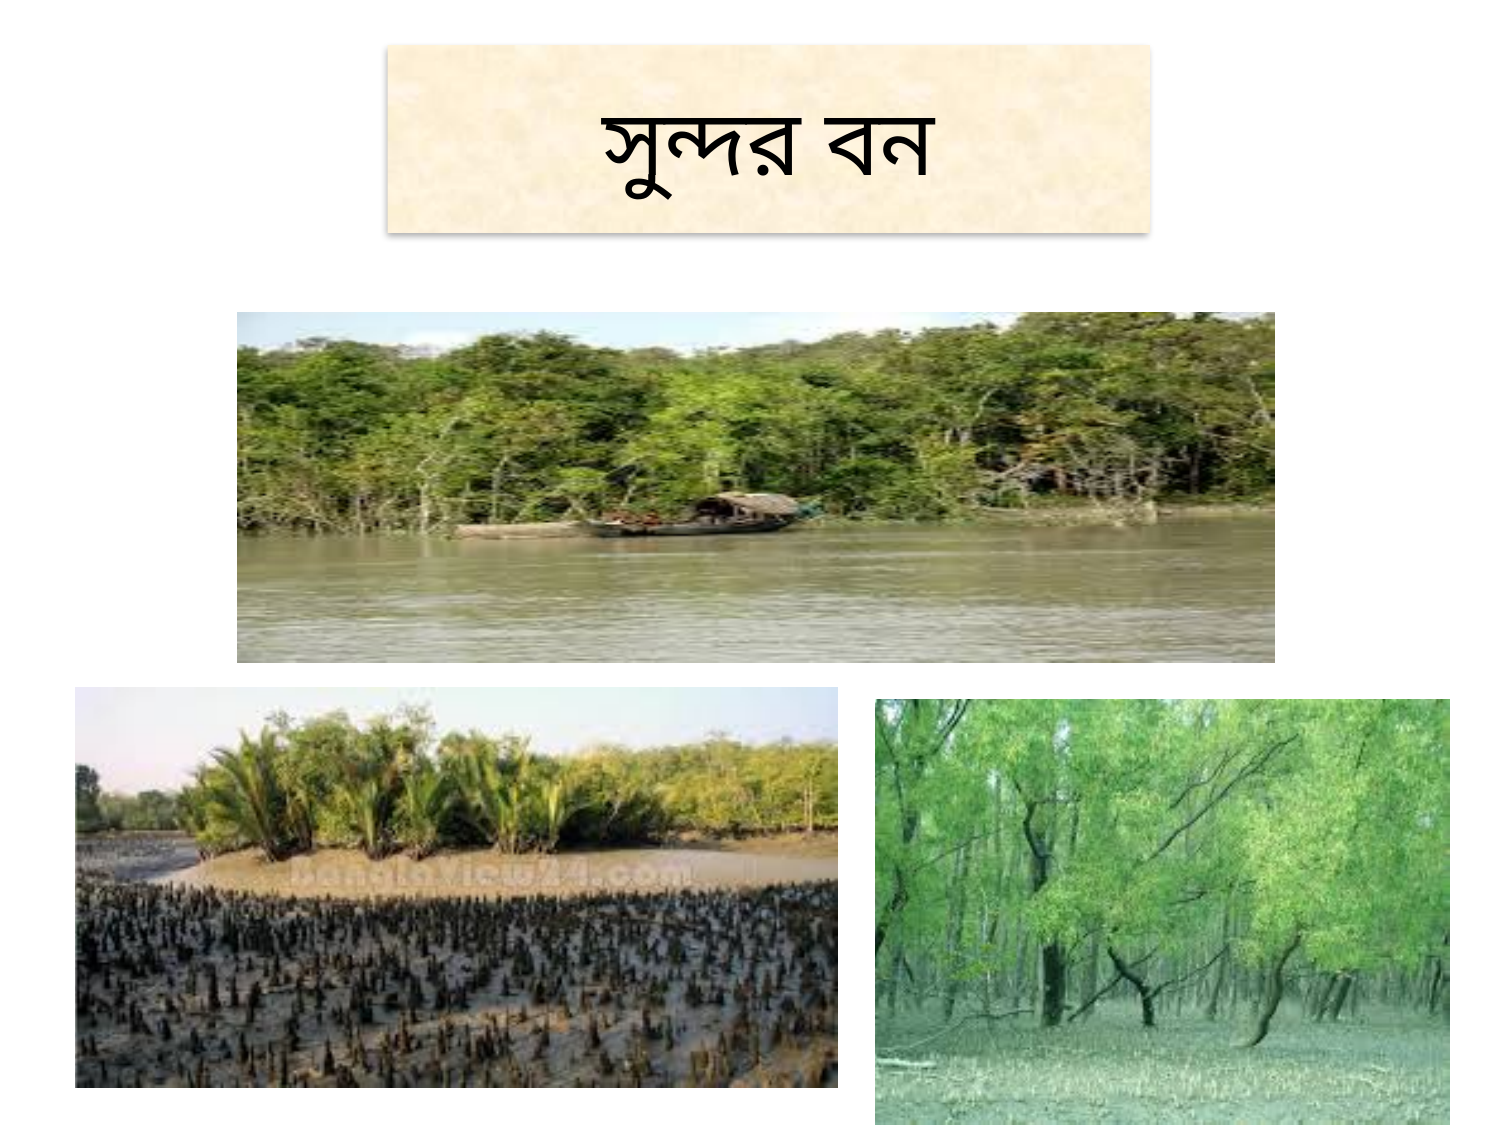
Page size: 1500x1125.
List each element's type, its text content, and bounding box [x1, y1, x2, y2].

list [74, 687, 838, 1088]
picture [237, 312, 1276, 663]
picture [874, 699, 1451, 1125]
title সুন্দর বন [387, 45, 1150, 233]
